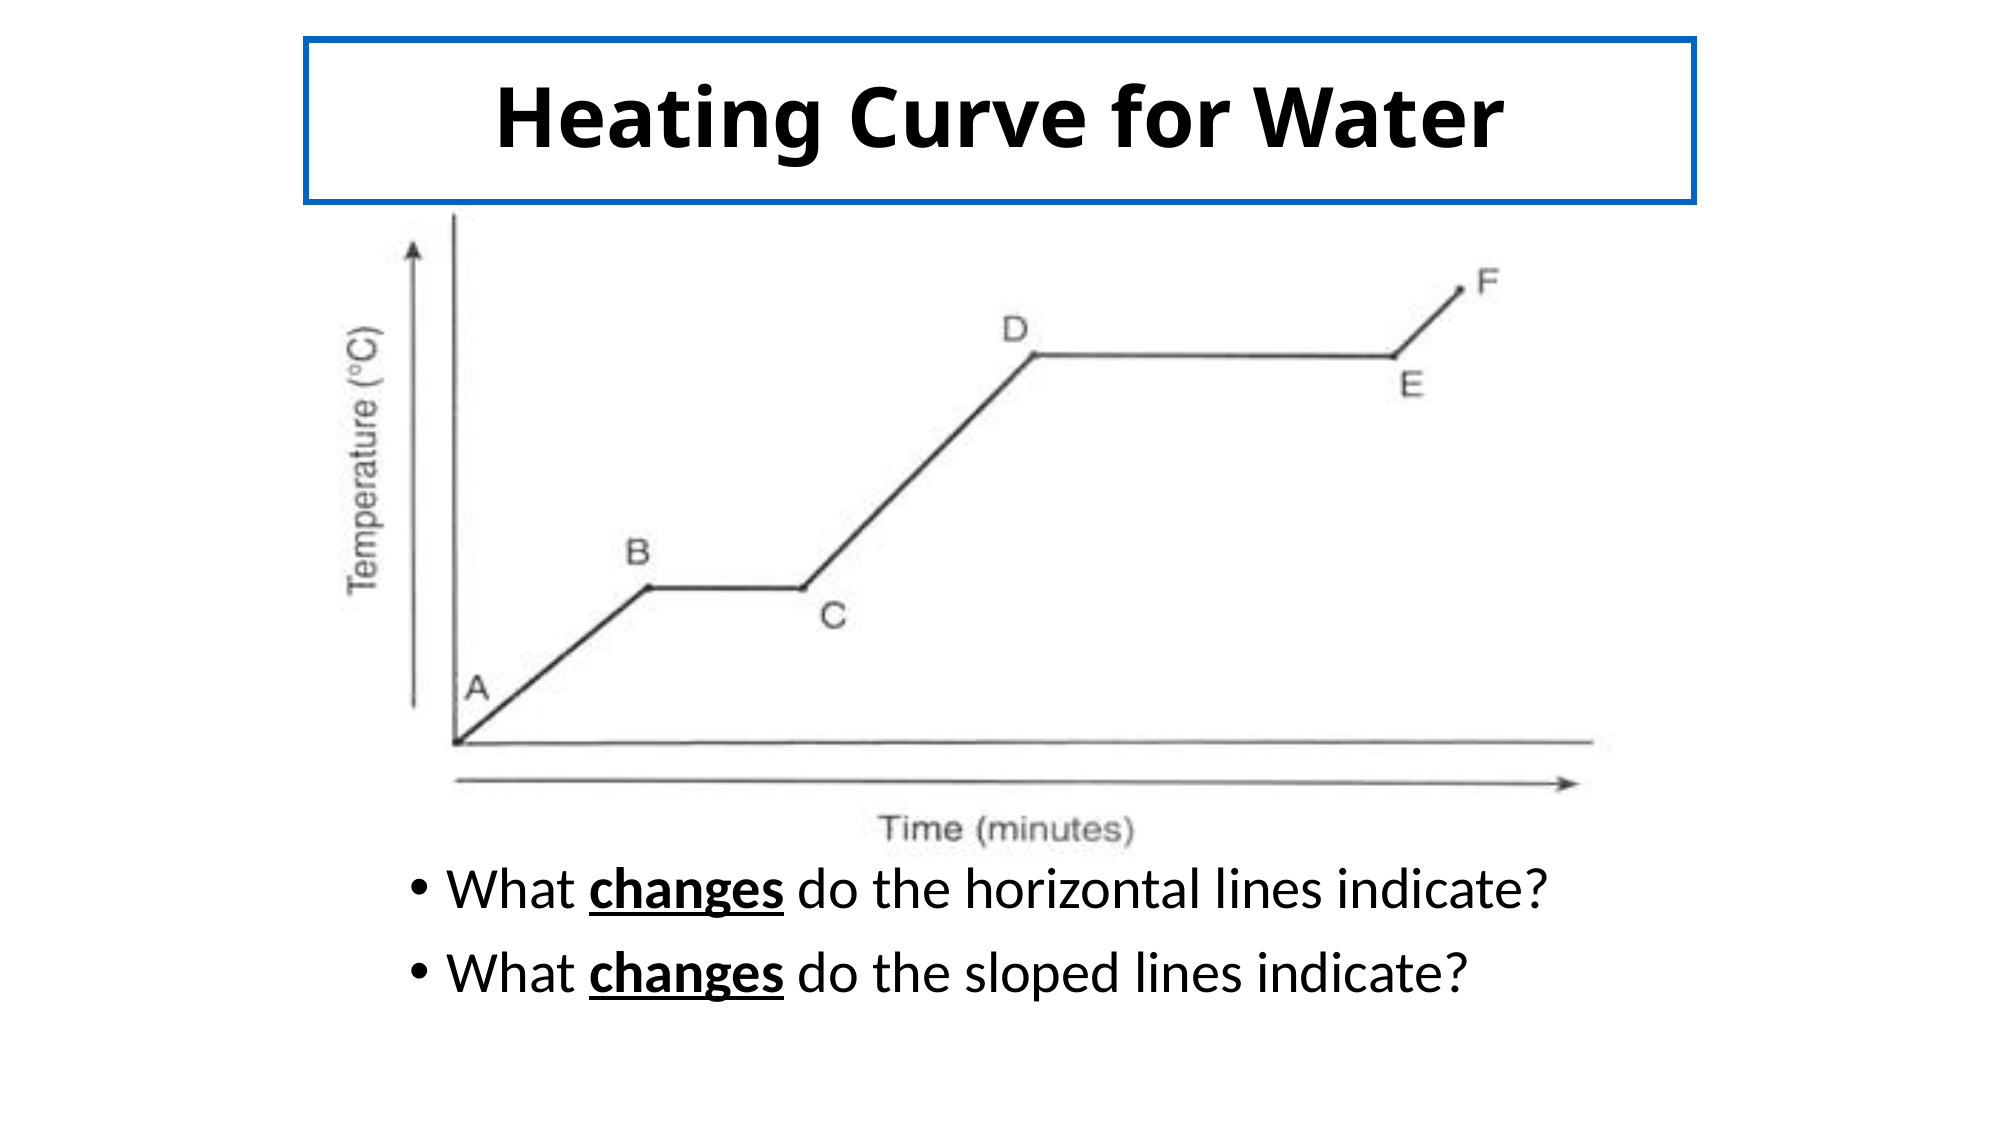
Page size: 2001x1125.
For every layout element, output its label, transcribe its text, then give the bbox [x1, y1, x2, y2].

picture [325, 202, 1623, 873]
title Heating Curve for Water [306, 39, 1694, 203]
list What changes do the horizontal lines indicate? What changes do the sloped lines indicate? [394, 850, 1670, 1125]
